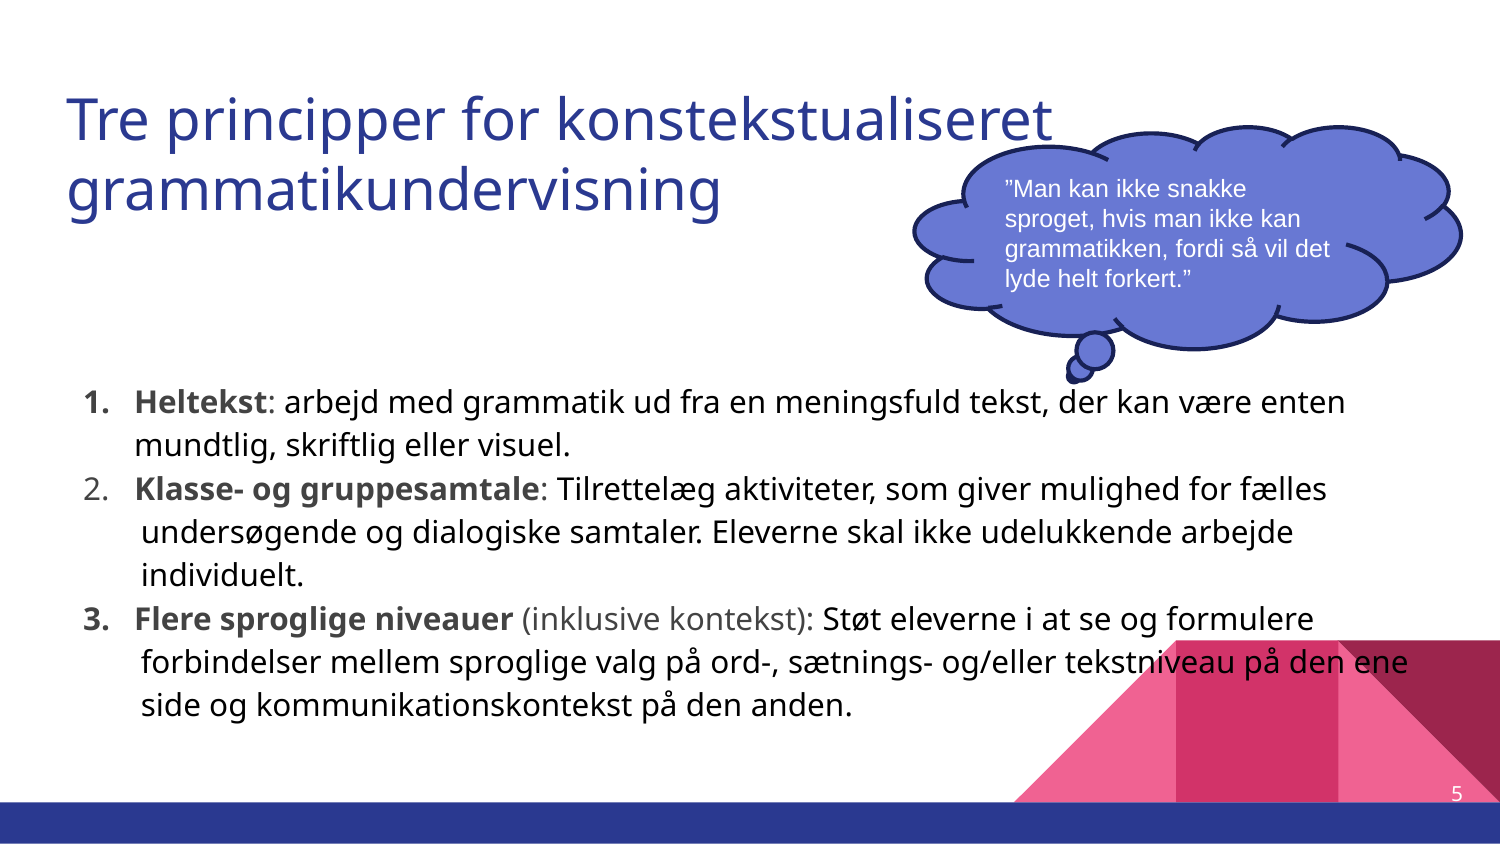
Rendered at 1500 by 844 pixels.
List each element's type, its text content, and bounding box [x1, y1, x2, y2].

slide_number 5 [1387, 762, 1478, 828]
title Tre principper for konstekstualiseret grammatikundervisning [51, 67, 1449, 238]
list Heltekst: arbejd med grammatik ud fra en meningsfuld tekst, der kan være enten mundtlig, skriftlig eller visuel. 2. Klasse- og gruppesamtale: Tilrettelæg aktiviteter, som giver mulighed for fælles undersøgende og dialogiske samtaler. Eleverne skal ikke udelukkende arbejde individuelt. Flere sproglige niveauer (inklusive kontekst): Støt eleverne i at se og formulere forbindelser mellem sproglige valg på ord-, sætnings- og/eller tekstniveau på den ene side og kommunikationskontekst på den anden. [51, 296, 1449, 777]
text_box ”Man kan ikke snakke sproget, hvis man ikke kan grammatikken, fordi så vil det lyde helt forkert.” [912, 125, 1464, 385]
